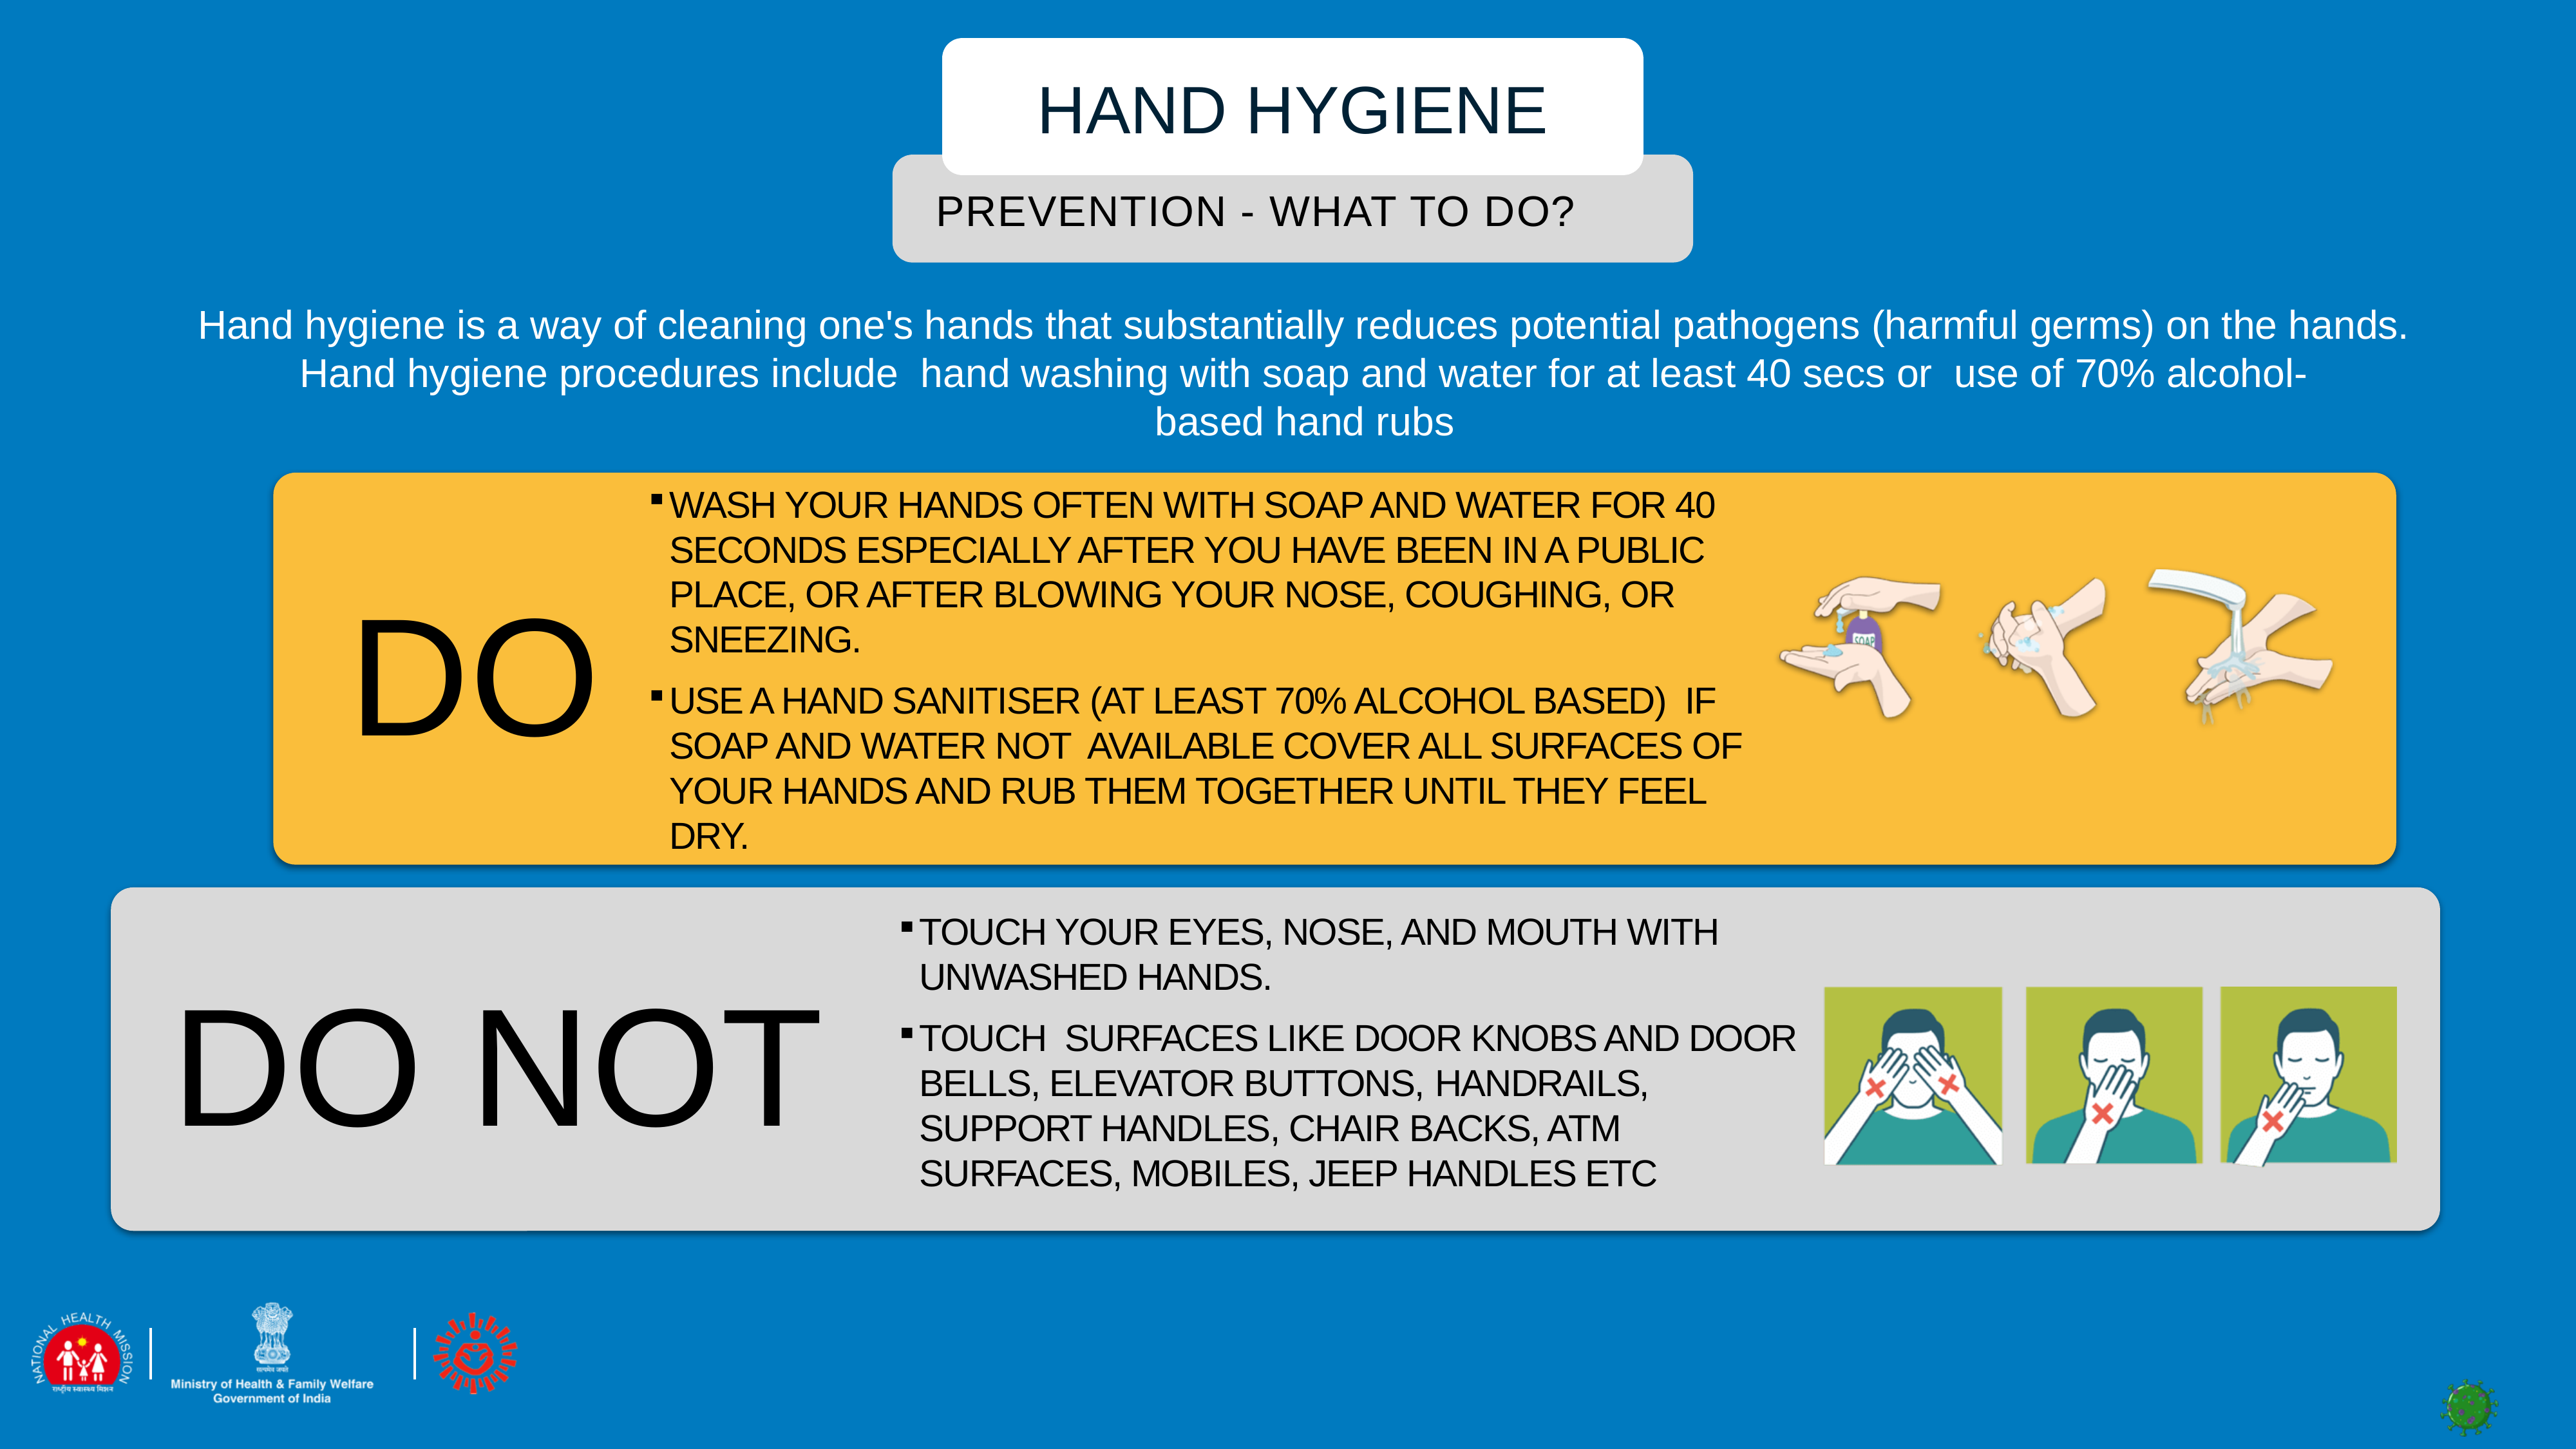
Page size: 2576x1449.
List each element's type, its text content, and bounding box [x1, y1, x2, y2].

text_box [31, 1300, 518, 1406]
picture [1779, 569, 2333, 725]
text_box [2439, 1379, 2576, 1449]
picture [1804, 987, 2397, 1170]
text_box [892, 37, 1694, 263]
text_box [273, 472, 2397, 865]
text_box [110, 887, 2441, 1231]
text_box Hand hygiene is a way of cleaning one's hands that substantially reduces potential pathogens (harmful germs) on the hands. Hand hygiene procedures include hand washing with soap and water for at least 40 secs or use of 70% alcohol-based hand rubs [169, 293, 2440, 450]
